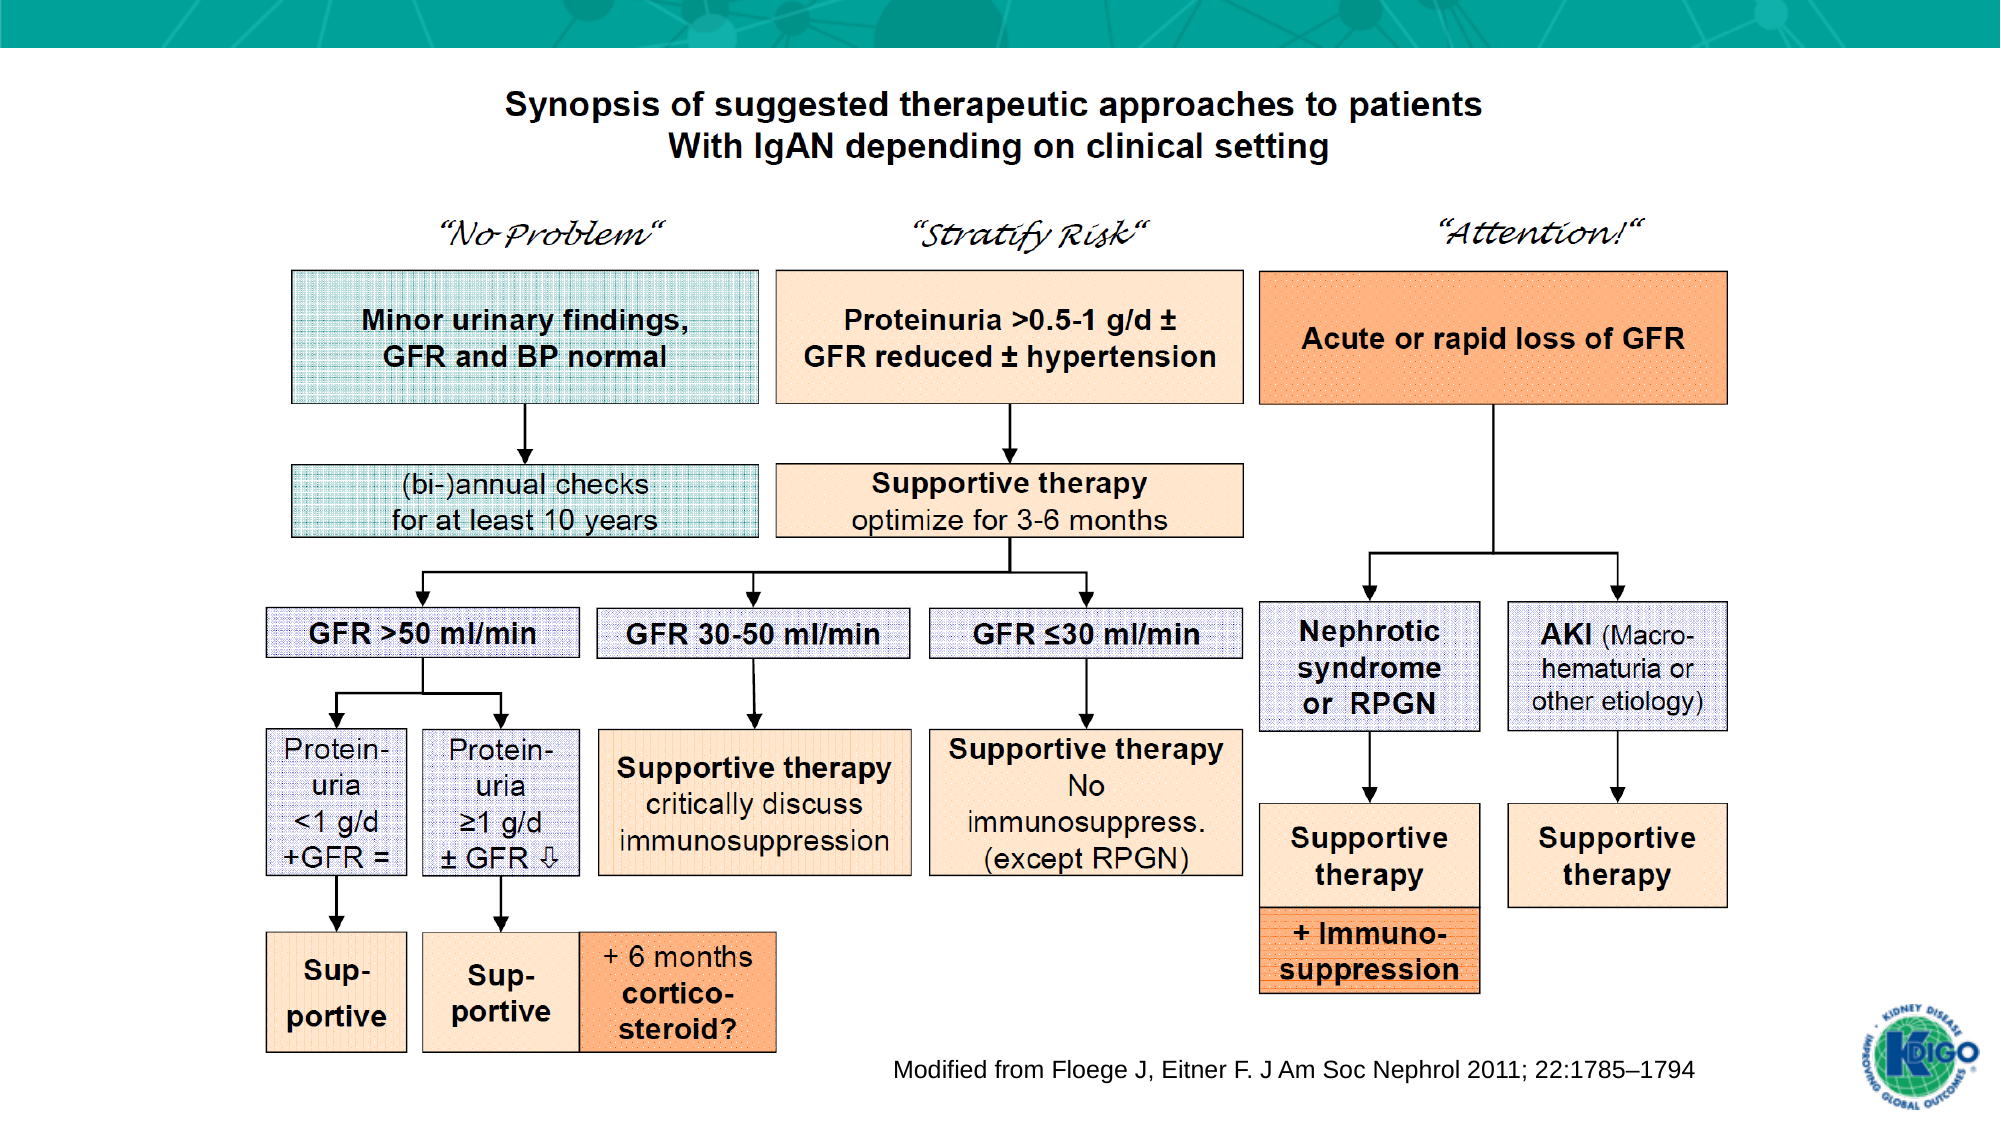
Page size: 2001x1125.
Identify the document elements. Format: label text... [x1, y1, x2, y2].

picture [258, 74, 1736, 1075]
picture [1862, 1004, 1980, 1110]
text_box Modified from Floege J, Eitner F. J Am Soc Nephrol 2011; 22:1785–1794 [878, 1046, 1753, 1092]
picture [0, 0, 2000, 48]
